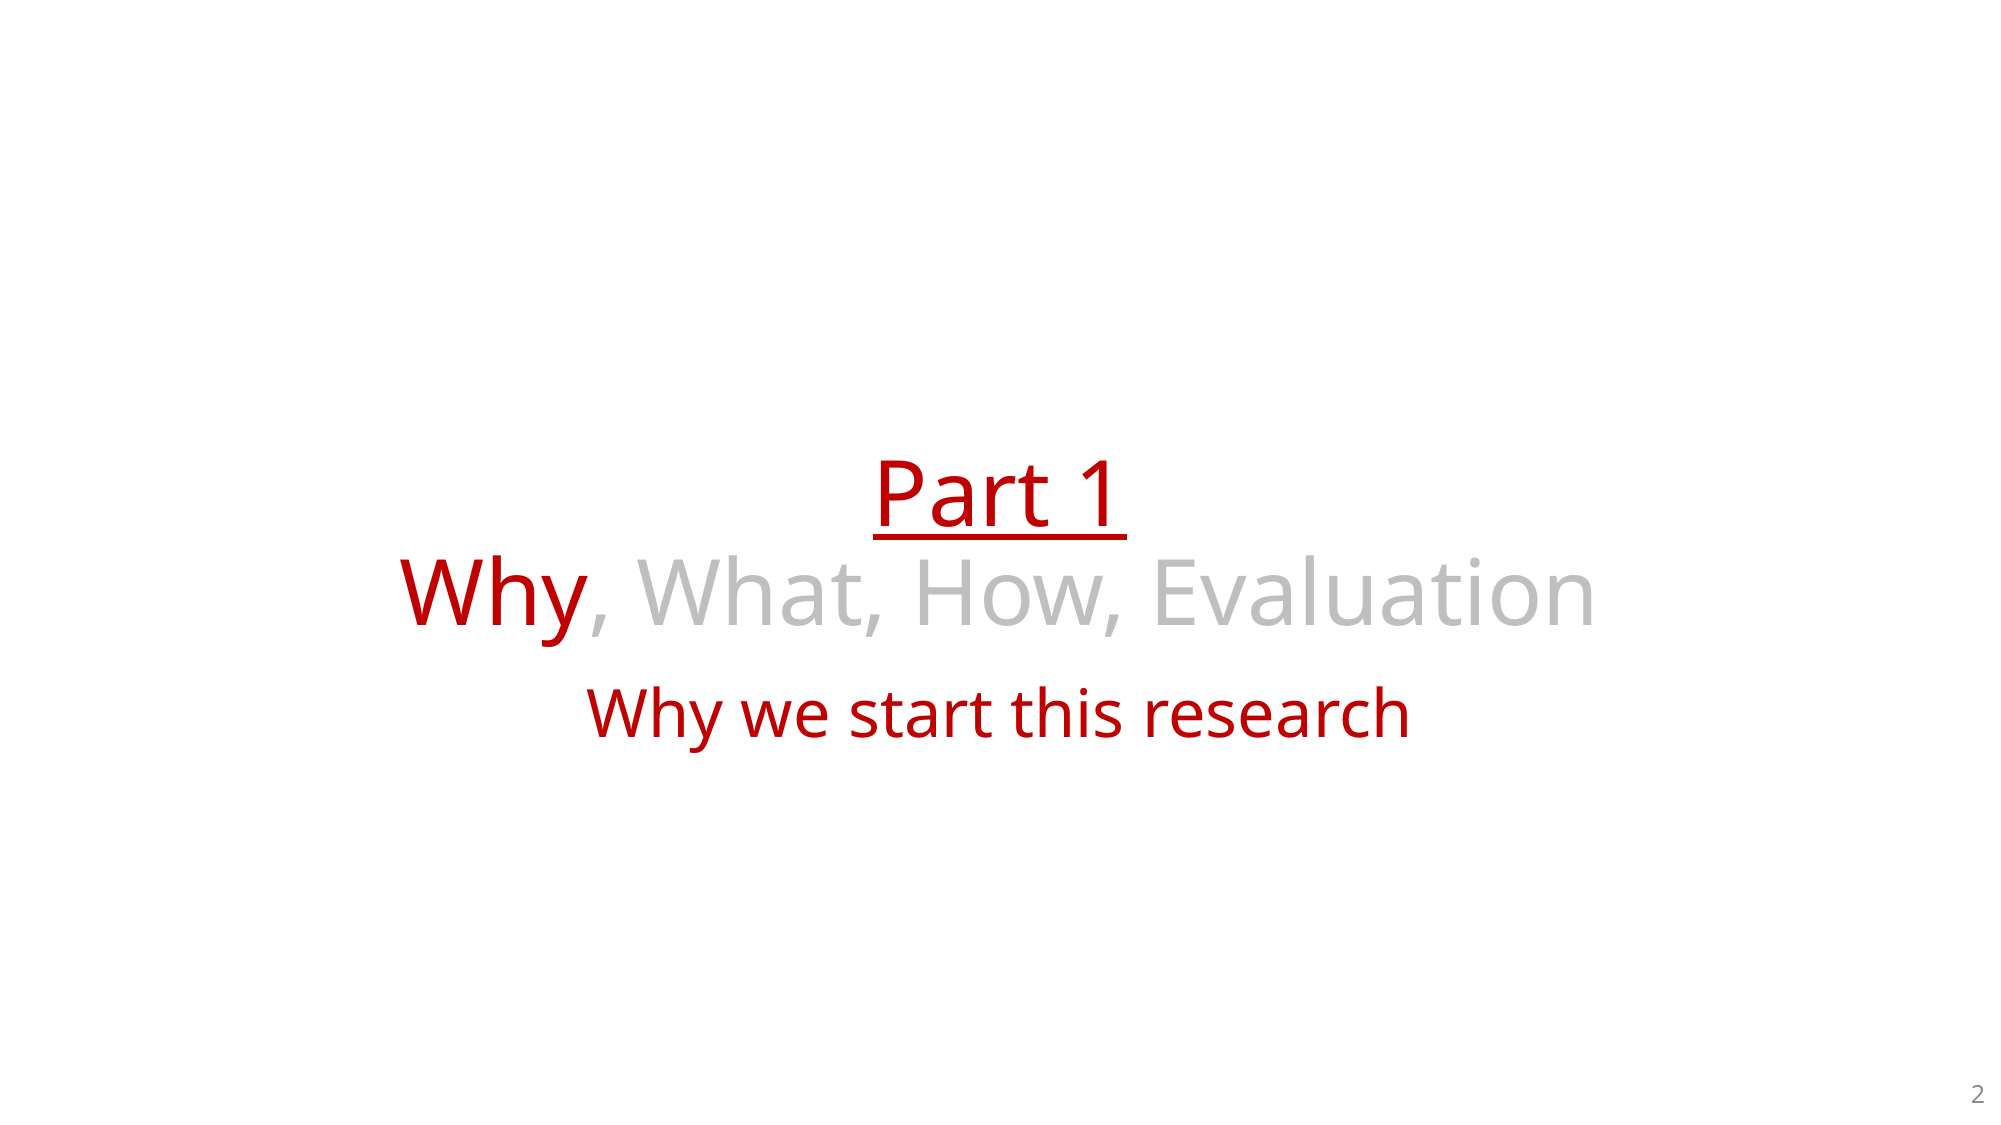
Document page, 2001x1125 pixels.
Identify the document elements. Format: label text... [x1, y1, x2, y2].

title Part 1 Why, What, How, Evaluation [39, 168, 1961, 924]
slide_number 2 [1550, 1065, 2000, 1125]
text_box Why we start this research [328, 663, 1672, 759]
